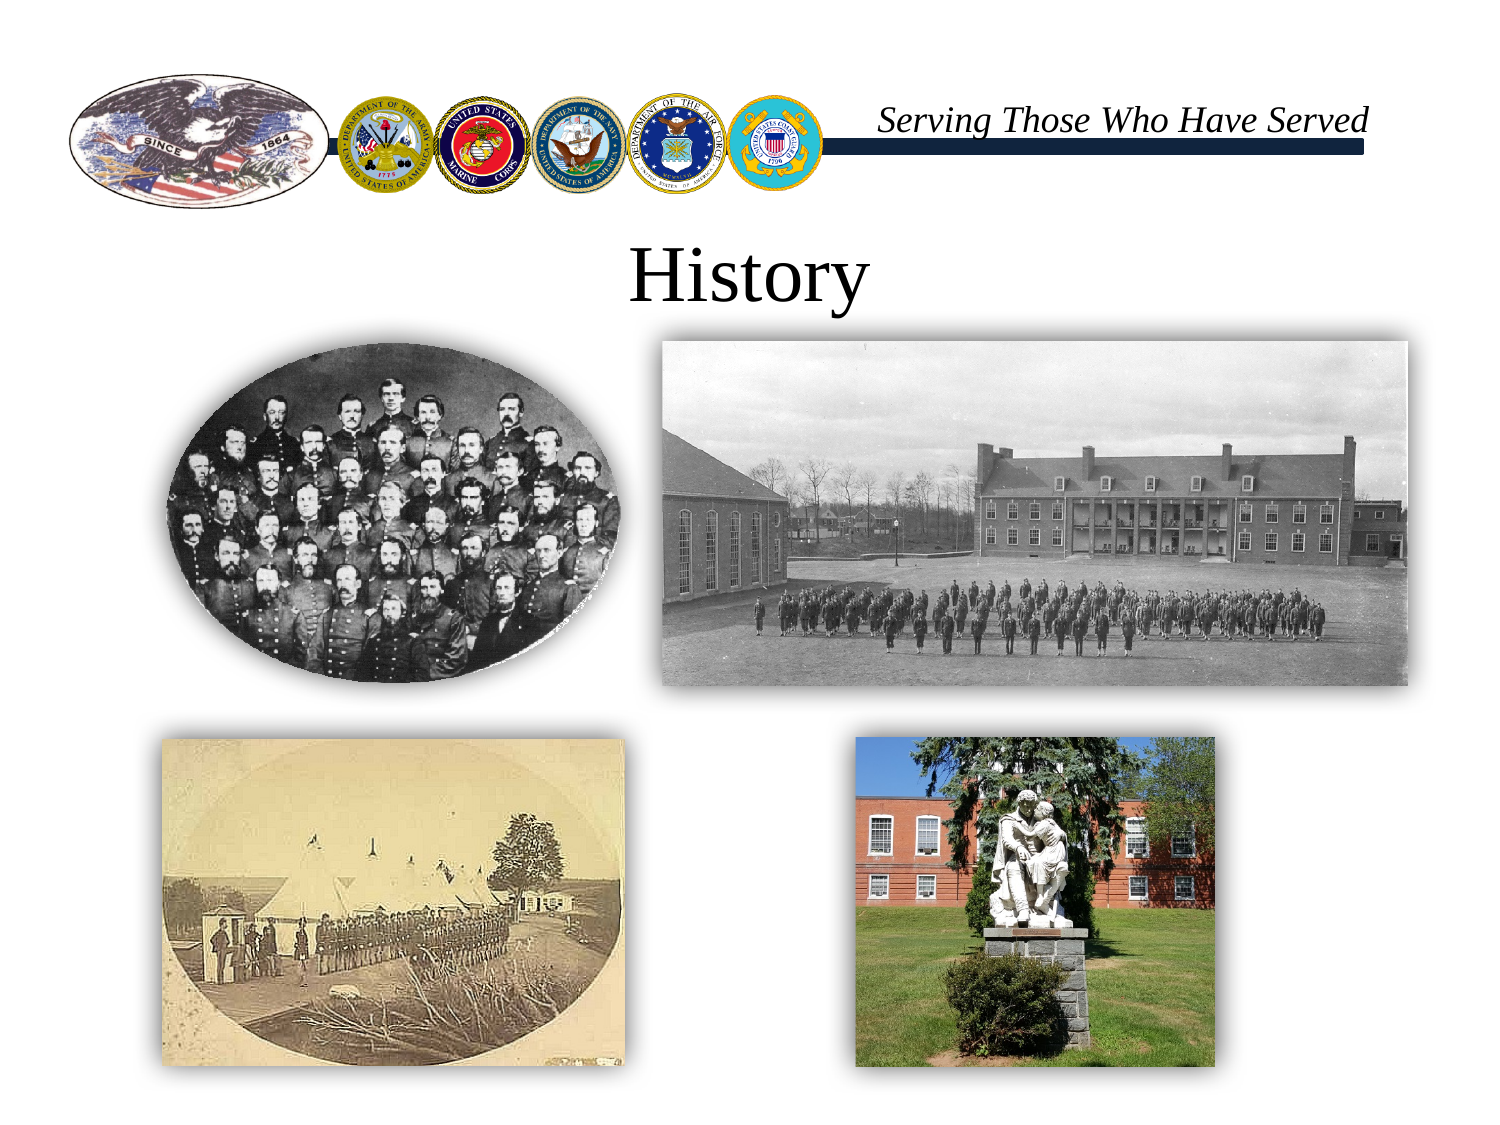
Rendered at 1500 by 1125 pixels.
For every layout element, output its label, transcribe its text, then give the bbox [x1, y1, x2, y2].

picture [855, 737, 1215, 1068]
picture [662, 340, 1409, 686]
picture [62, 70, 823, 213]
picture [162, 739, 626, 1066]
text_box [827, 138, 1364, 155]
text_box Serving Those Who Have Served [862, 87, 1450, 148]
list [165, 343, 622, 683]
title History [75, 212, 1425, 325]
